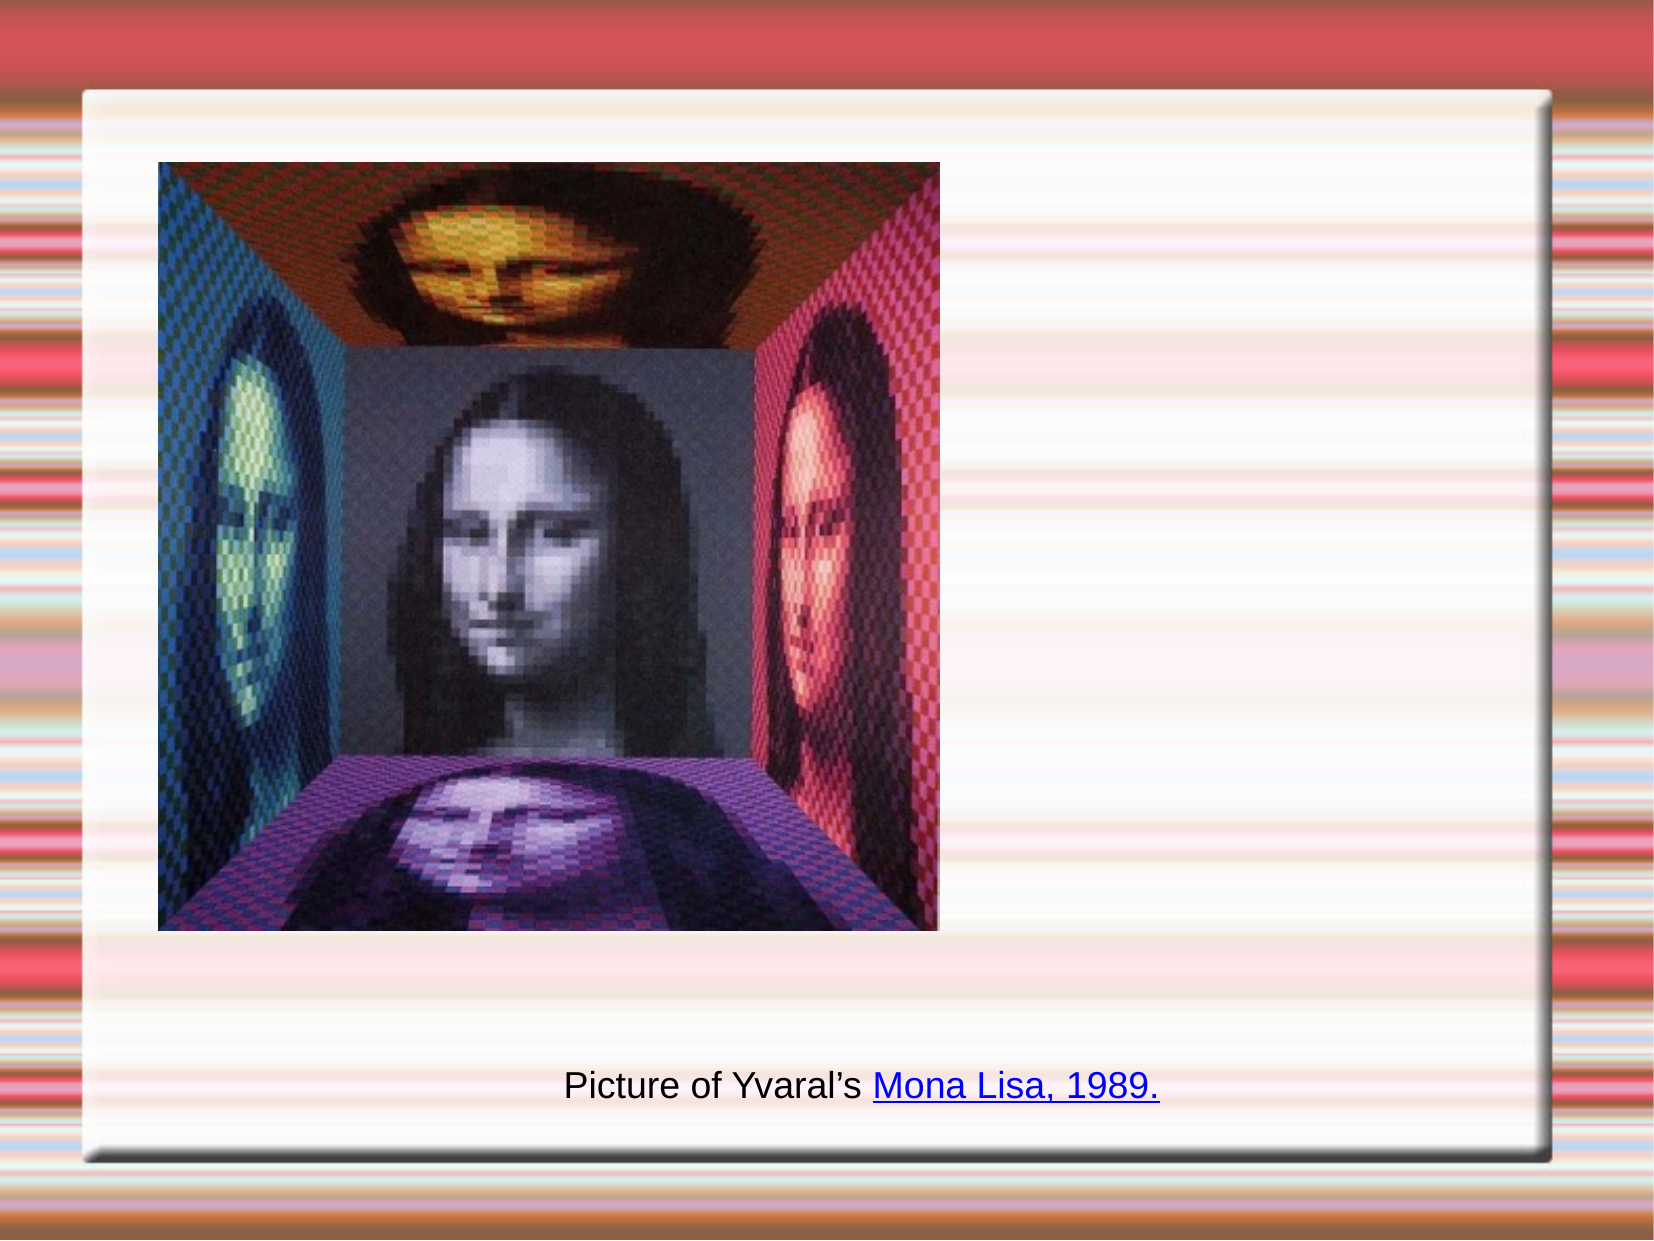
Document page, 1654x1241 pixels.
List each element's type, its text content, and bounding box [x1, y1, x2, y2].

text_box Picture of Yvaral’s Mona Lisa, 1989. [548, 1053, 1175, 1114]
picture [0, 0, 1654, 1240]
